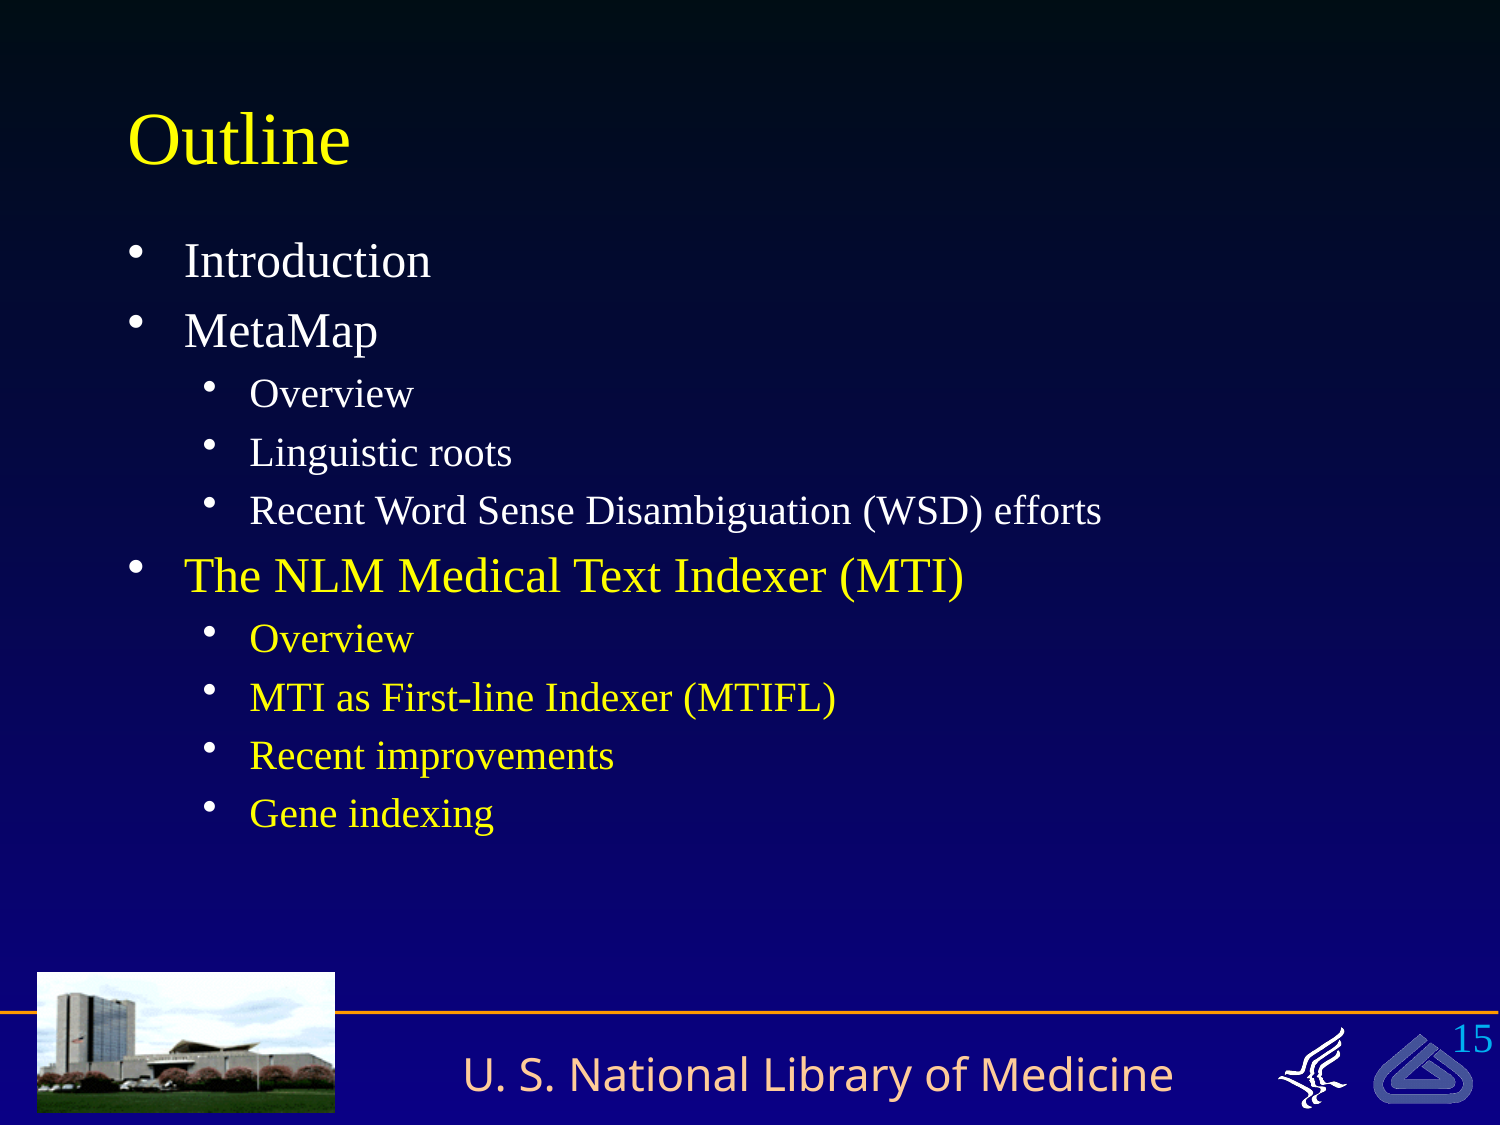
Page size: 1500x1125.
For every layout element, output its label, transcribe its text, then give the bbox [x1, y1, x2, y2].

picture [1275, 1082, 1351, 1114]
list Introduction MetaMap Overview Linguistic roots Recent Word Sense Disambiguation (WSD) efforts The NLM Medical Text Indexer (MTI) Overview MTI as First-line Indexer (MTIFL) Recent improvements Gene indexing [112, 220, 1388, 971]
picture [37, 972, 335, 1113]
slide_number 15 [1158, 1002, 1500, 1082]
picture [1370, 1082, 1477, 1109]
title Outline [112, 75, 1388, 188]
